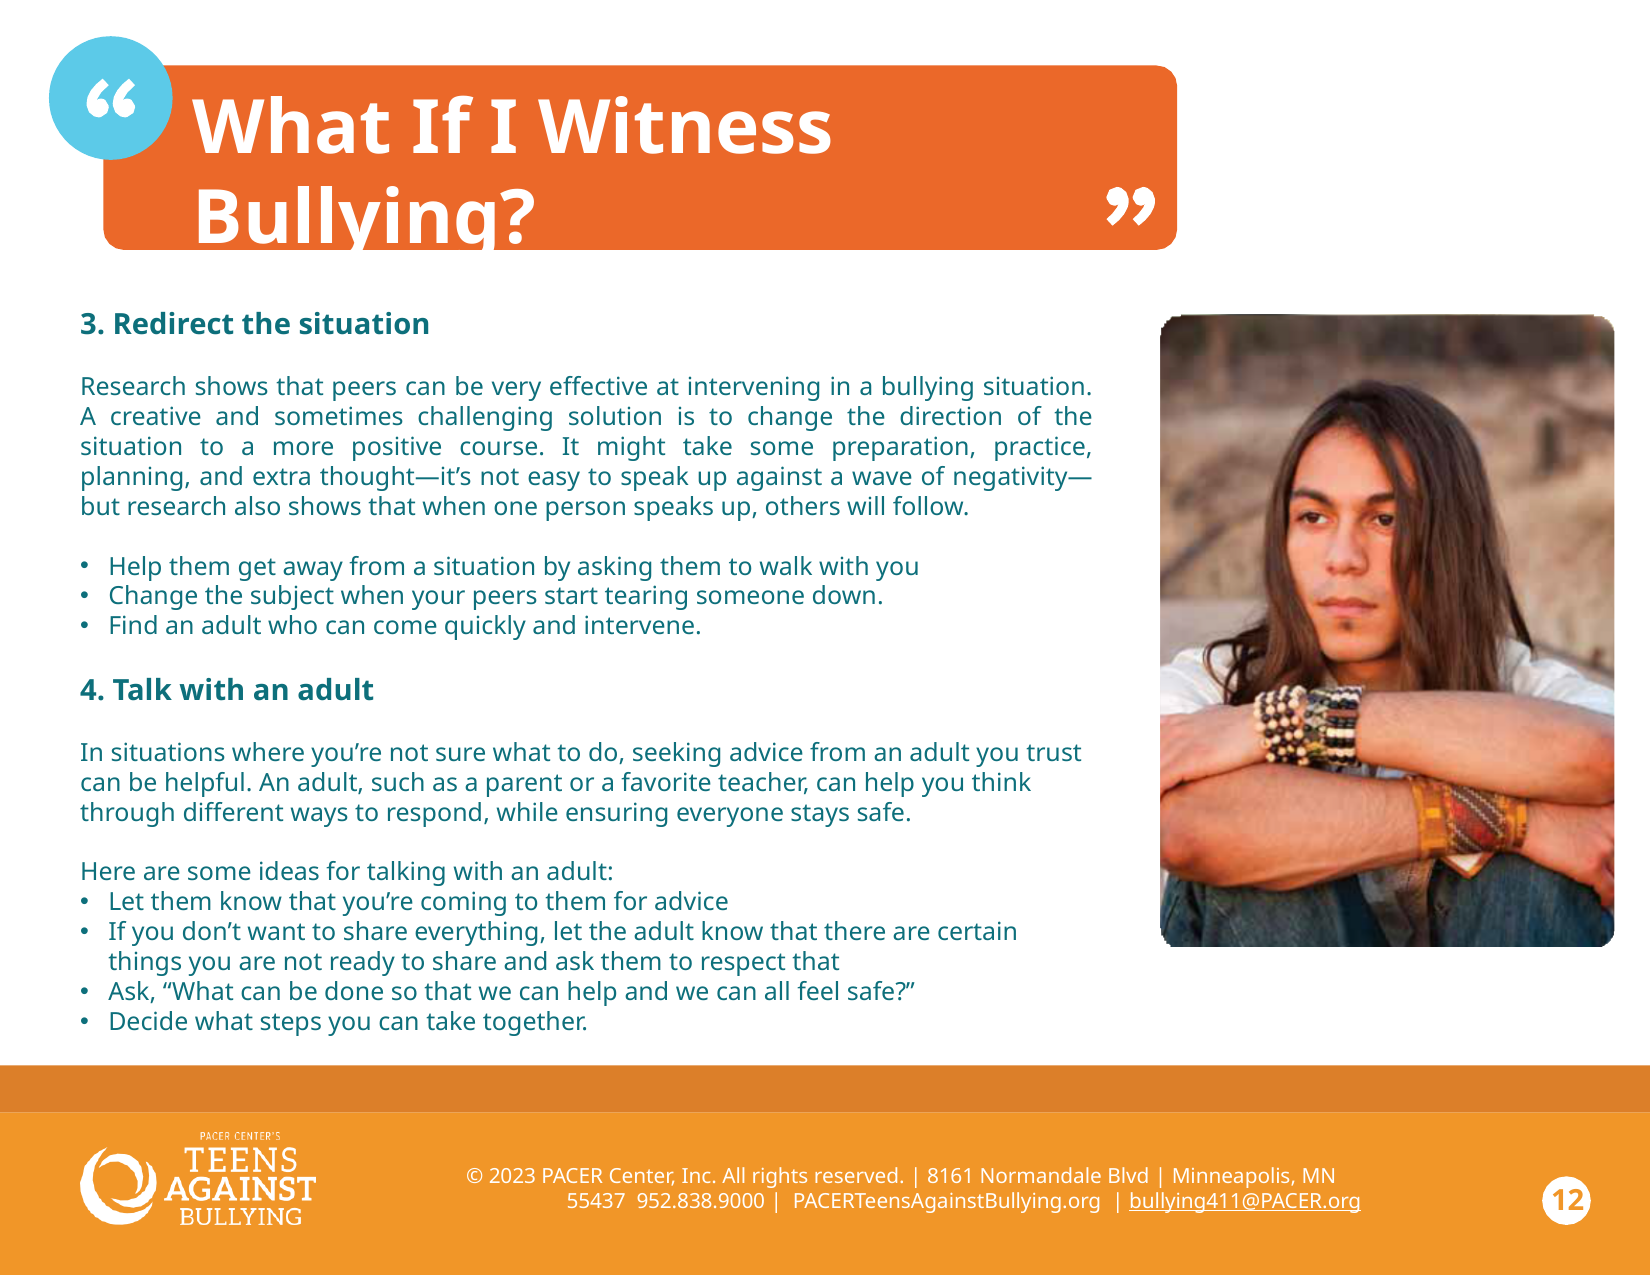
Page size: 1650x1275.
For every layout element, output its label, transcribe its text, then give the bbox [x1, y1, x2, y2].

text_box 3. Redirect the situation Research shows that peers can be very effective at intervening in a bullying situation. A creative and sometimes challenging solution is to change the direction of the situation to a more positive course. It might take some preparation, practice, planning, and extra thought—it’s not easy to speak up against a wave of negativity—but research also shows that when one person speaks up, others will follow. Help them get away from a situation by asking them to walk with you Change the subject when your peers start tearing someone down. Find an adult who can come quickly and intervene. 4. Talk with an adult In situations where you’re not sure what to do, seeking advice from an adult you trust can be helpful. An adult, such as a parent or a favorite teacher, can help you think through different ways to respond, while ensuring everyone stays safe. Here are some ideas for talking with an adult: Let them know that you’re coming to them for advice If you don’t want to share everything, let the adult know that there are certain things you are not ready to share and ask them to respect that Ask, “What can be done so that we can help and we can all feel safe?” Decide what steps you can take together. [78, 302, 1096, 1036]
text_box [1554, 1176, 1579, 1180]
text_box [48, 36, 173, 160]
text_box [80, 1132, 316, 1225]
text_box [0, 1065, 1650, 1113]
text_box [103, 65, 1178, 250]
footer © 2023 PACER Center, Inc. All rights reserved. | 8161 Normandale Blvd | Minneapolis, MN 55437 952.838.9000 | PACERTeensAgainstBullying.org | bullying411@PACER.org [464, 1161, 1374, 1275]
text_box 12 [1546, 1180, 1587, 1222]
title What If I Witness Bullying? [190, 76, 1159, 292]
text_box [1132, 186, 1156, 226]
text_box [1158, 312, 1615, 947]
text_box [1542, 1187, 1546, 1214]
text_box [86, 78, 109, 118]
text_box [1587, 1187, 1591, 1214]
text_box [1106, 186, 1129, 226]
text_box [112, 78, 136, 118]
